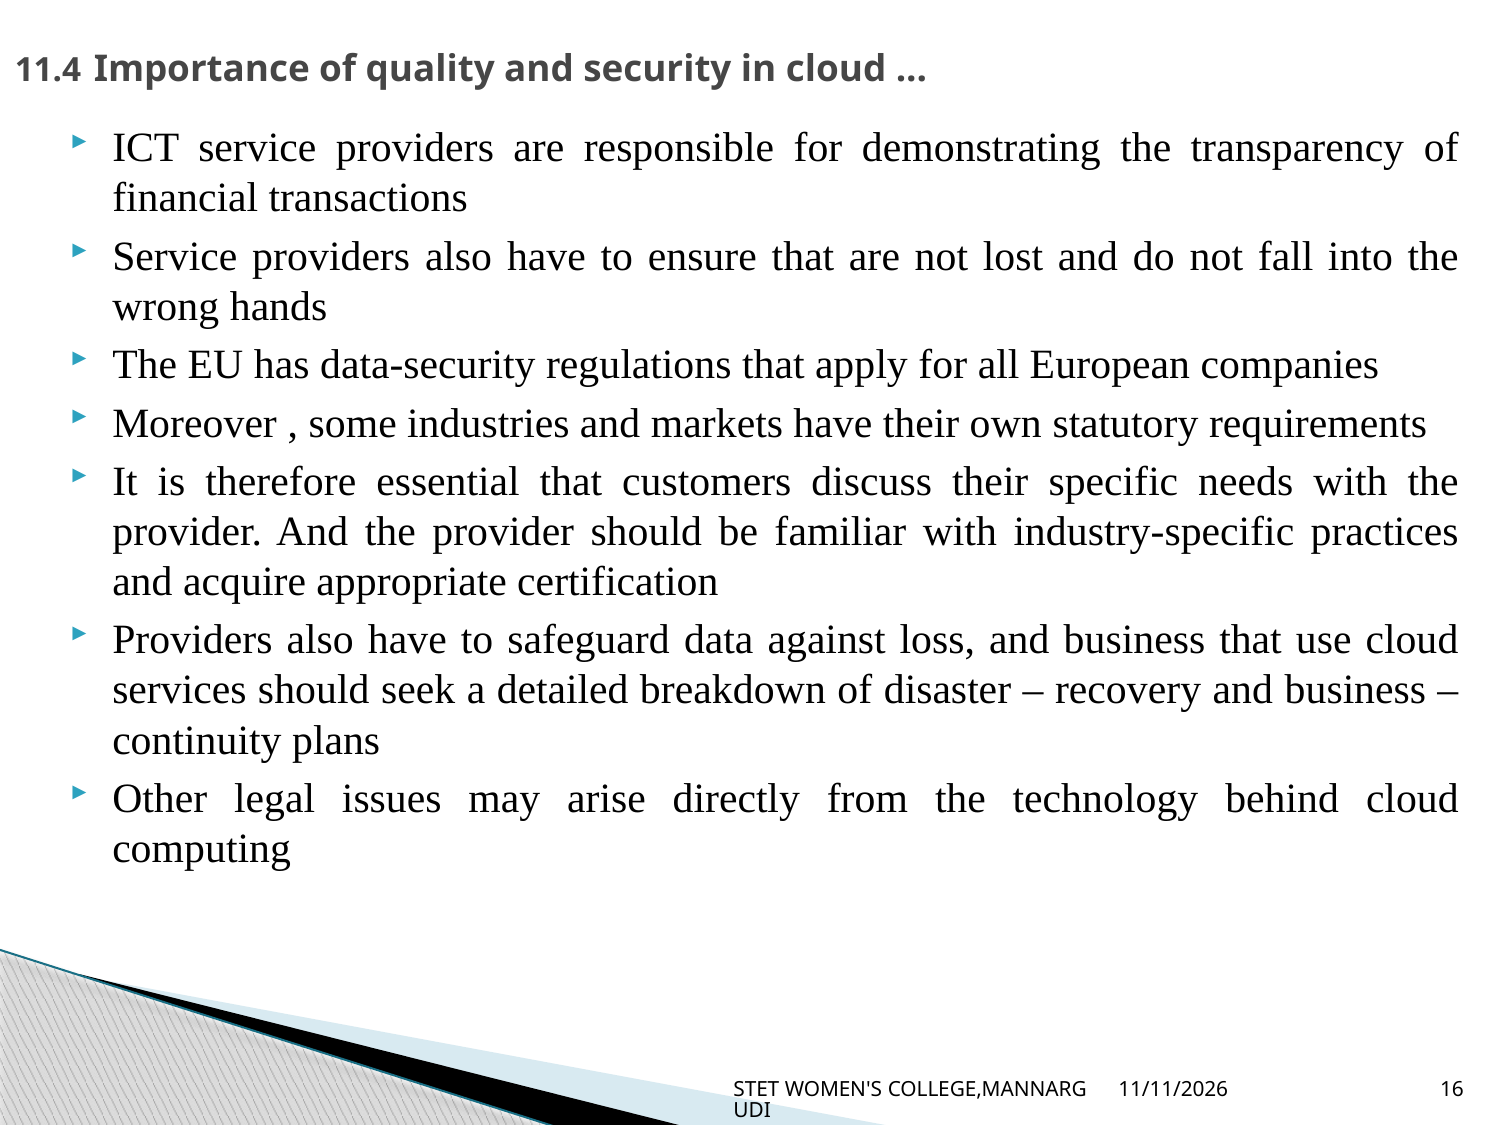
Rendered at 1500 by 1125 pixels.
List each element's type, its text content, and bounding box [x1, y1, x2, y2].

footer STET WOMEN'S COLLEGE,MANNARGUDI [718, 1051, 1103, 1112]
slide_number 16 [1418, 1051, 1479, 1112]
list ICT service providers are responsible for demonstrating the transparency of financial transactions Service providers also have to ensure that are not lost and do not fall into the wrong hands The EU has data-security regulations that apply for all European companies Moreover , some industries and markets have their own statutory requirements It is therefore essential that customers discuss their specific needs with the provider. And the provider should be familiar with industry-specific practices and acquire appropriate certification Providers also have to safeguard data against loss, and business that use cloud services should seek a detailed breakdown of disaster – recovery and business – continuity plans Other legal issues may arise directly from the technology behind cloud computing [37, 112, 1475, 1100]
title 11.4 Importance of quality and security in cloud ... [0, 24, 1500, 100]
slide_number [1103, 1051, 1418, 1112]
